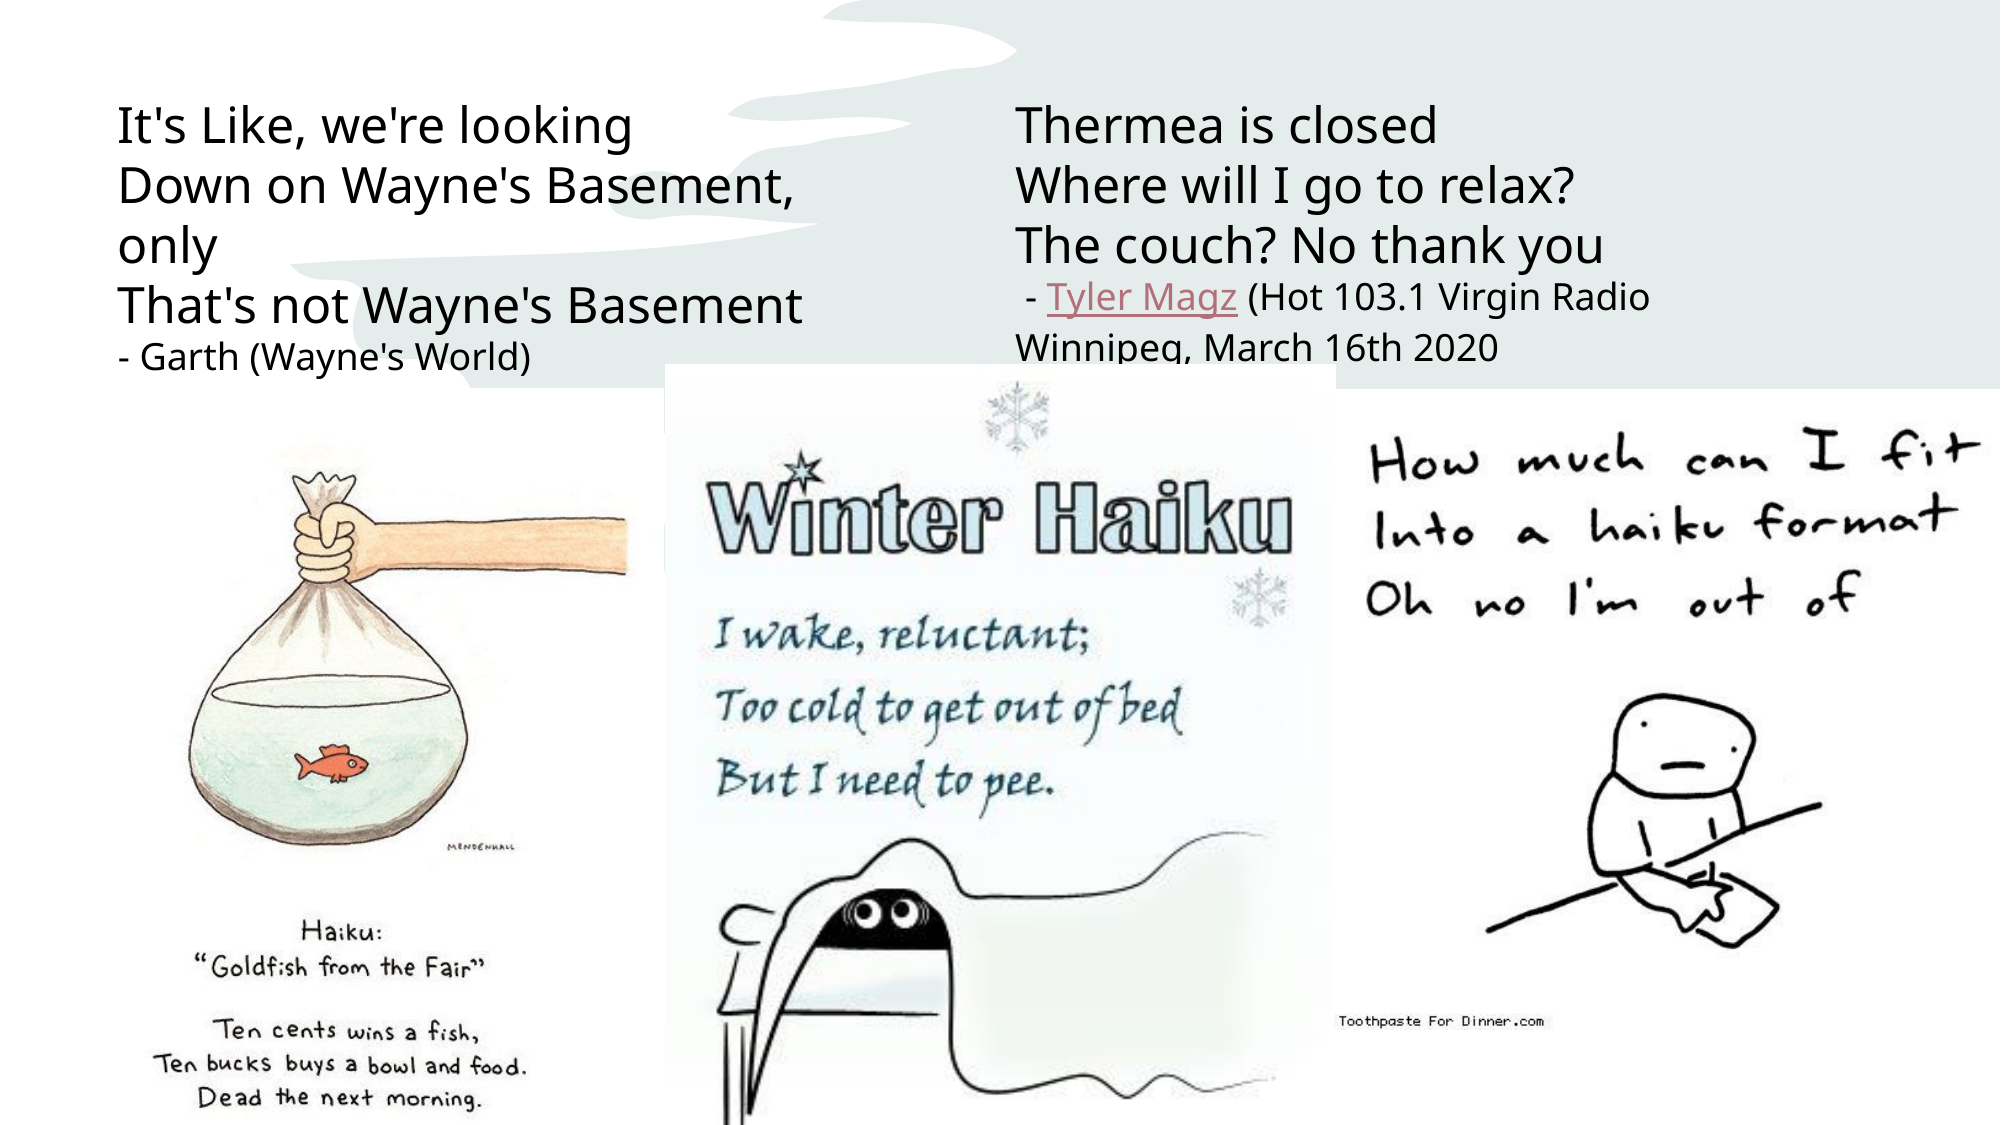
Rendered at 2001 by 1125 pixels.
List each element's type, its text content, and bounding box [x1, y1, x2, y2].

picture [27, 388, 664, 1125]
picture [665, 363, 2000, 1125]
text_box Thermea is closed Where will I go to relax? The couch? No thank you - Tyler Magz (Hot 103.1 Virgin Radio Winnipeg, March 16th 2020 [1000, 85, 1708, 377]
text_box It's Like, we're looking Down on Wayne's Basement, only That's not Wayne's Basement - Garth (Wayne's World) [102, 85, 898, 386]
